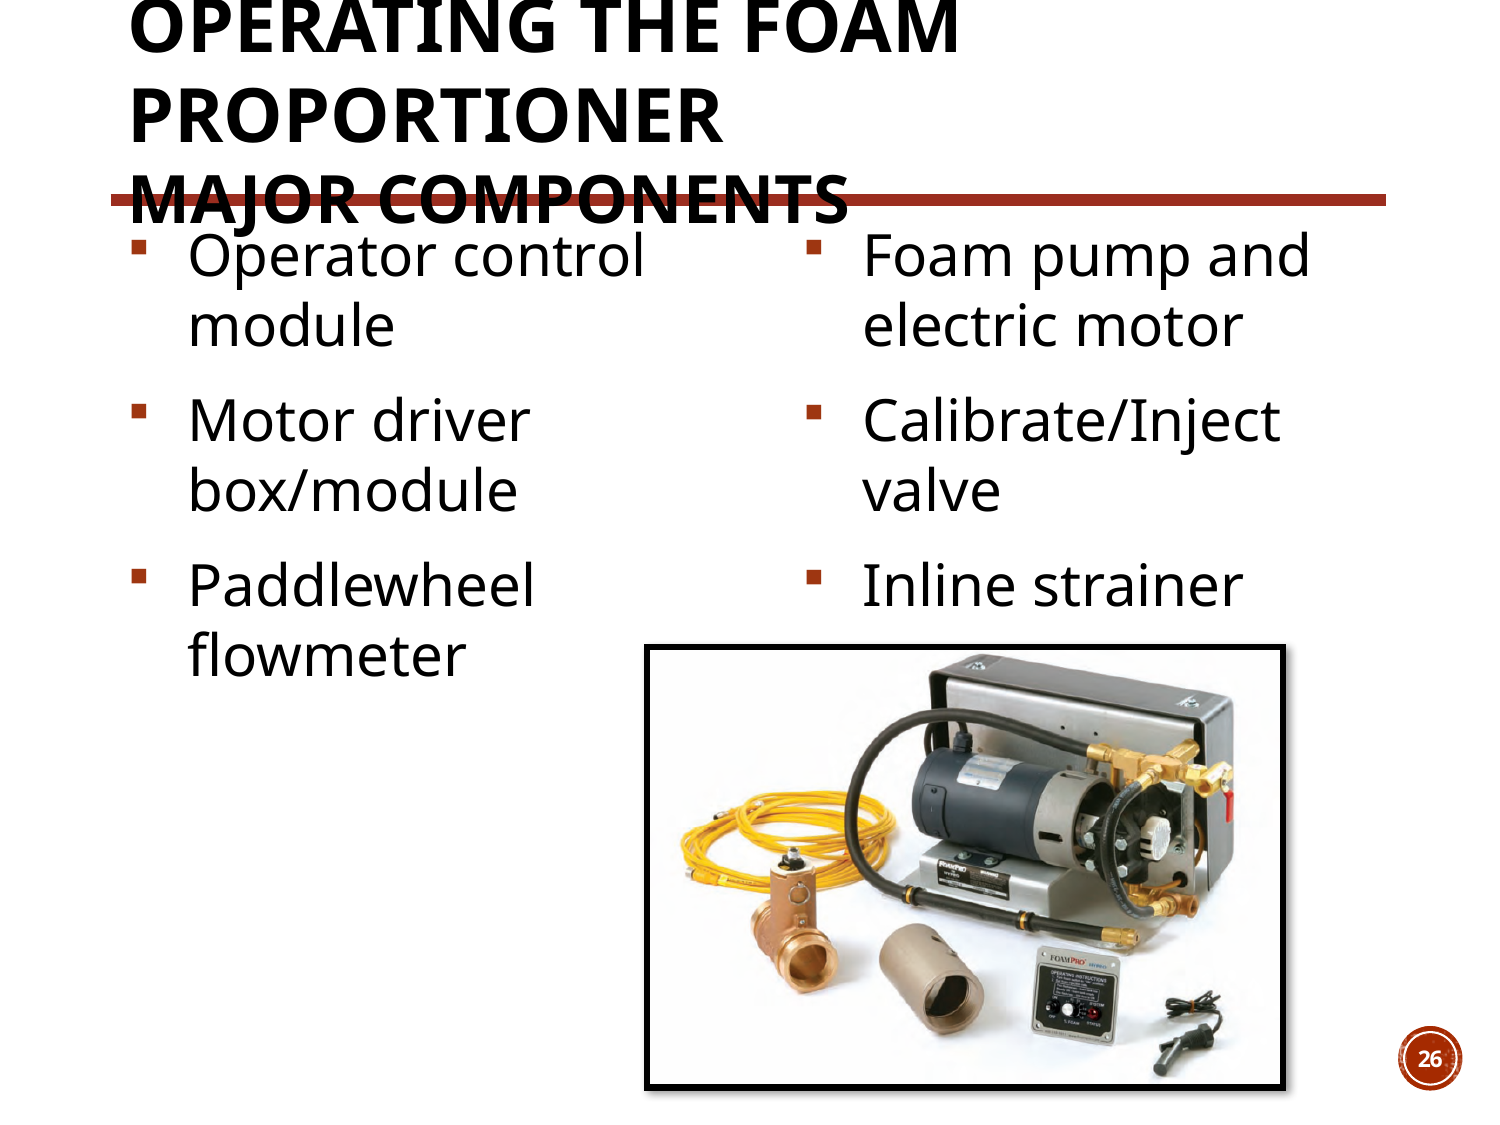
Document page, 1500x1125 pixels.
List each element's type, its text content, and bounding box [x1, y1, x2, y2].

list Operator control module Motor driver box/module Paddlewheel flowmeter [112, 211, 713, 1100]
title Operating the Foam Proportioner Major Components [112, 32, 1388, 183]
picture [650, 650, 1281, 1085]
list Foam pump and electric motor Calibrate/Inject valve Inline strainer [787, 211, 1388, 1100]
